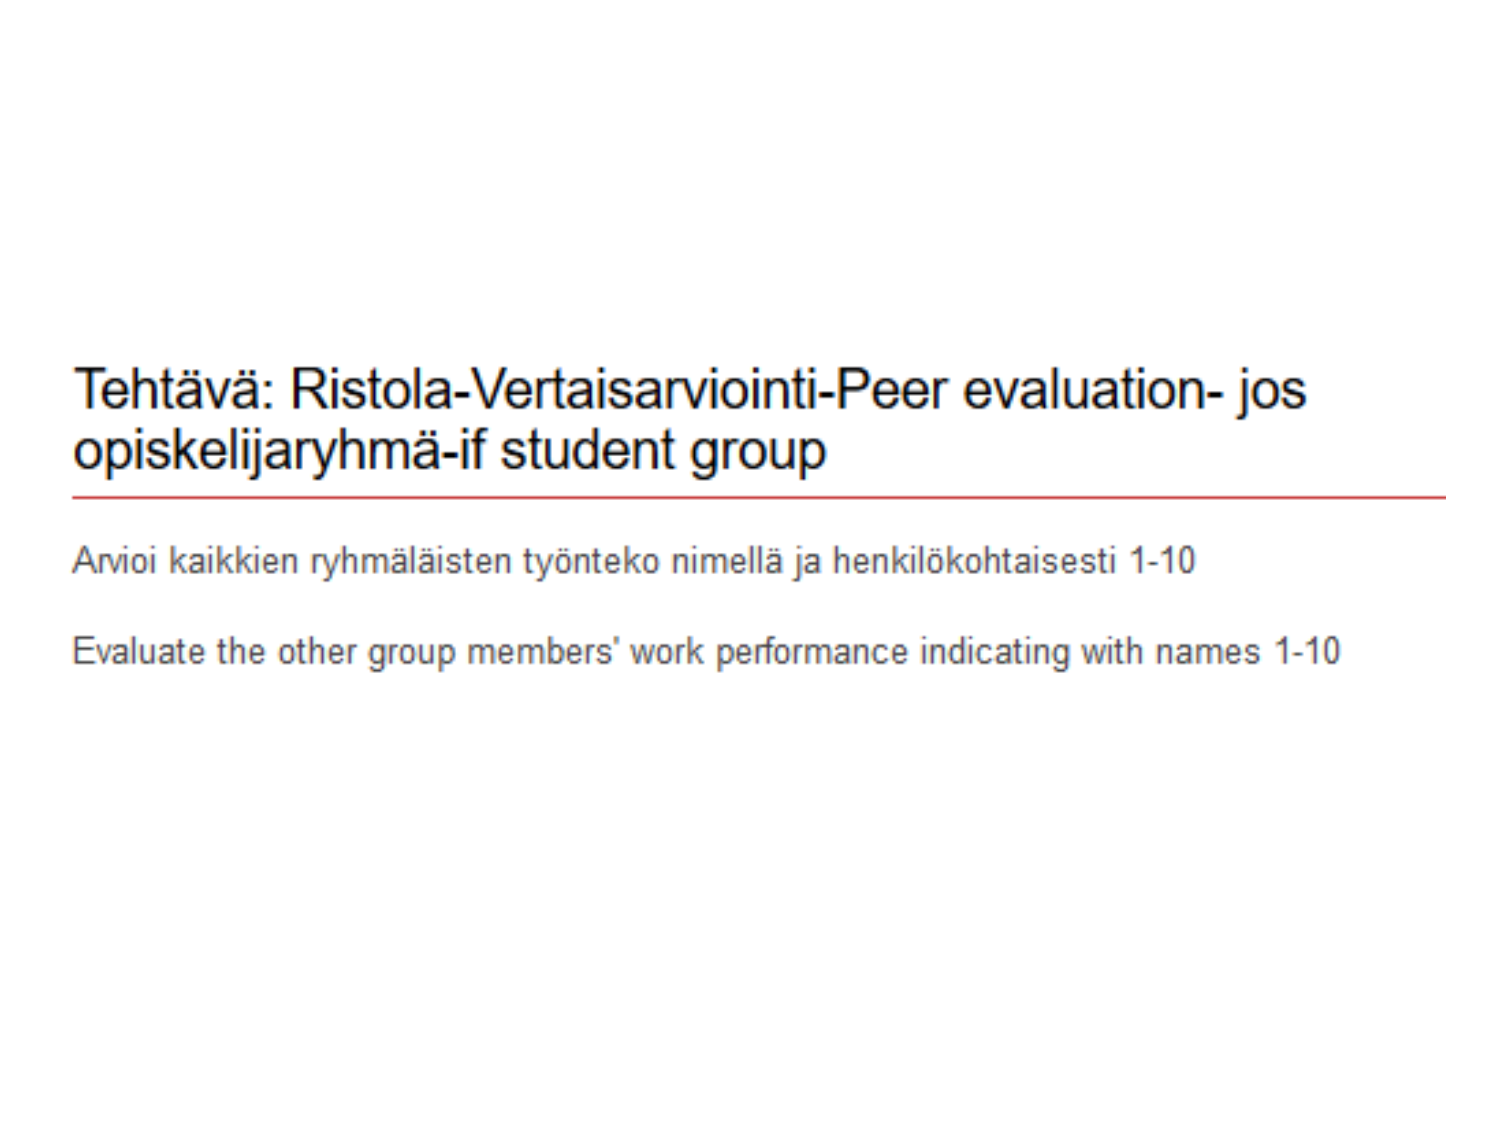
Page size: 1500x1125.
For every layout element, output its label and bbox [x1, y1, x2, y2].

picture [54, 349, 1446, 703]
